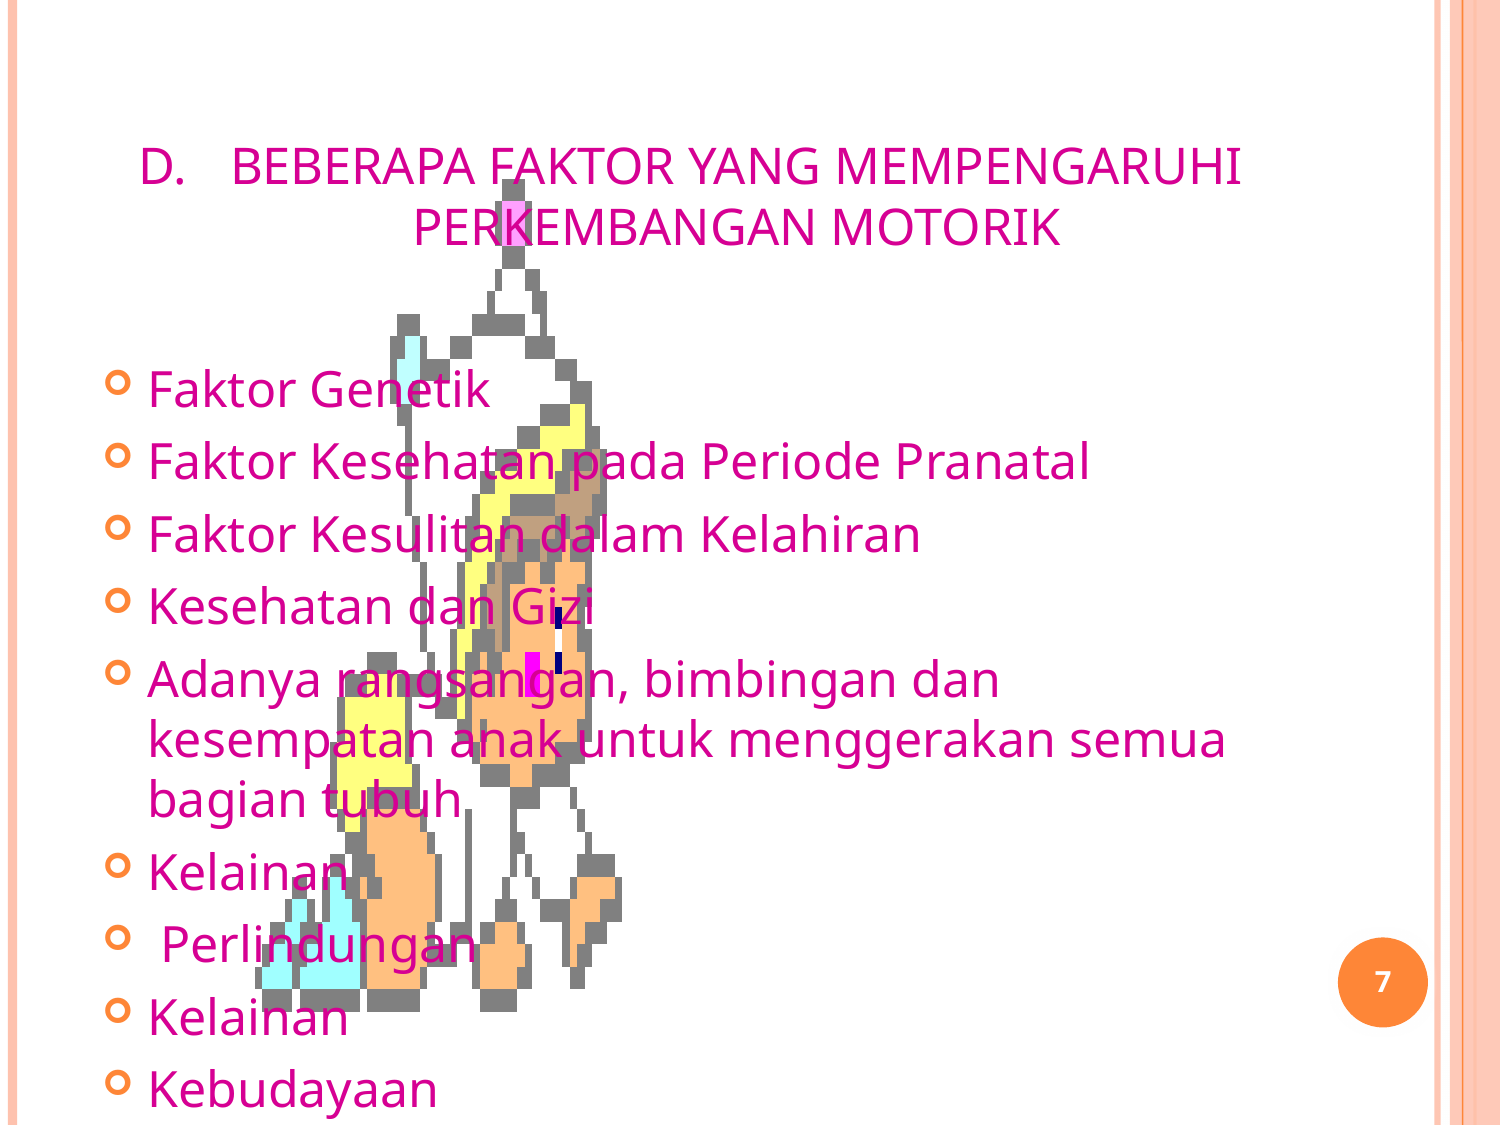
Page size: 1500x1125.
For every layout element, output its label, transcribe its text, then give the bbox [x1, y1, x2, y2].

slide_number 7 [1333, 940, 1434, 1027]
picture [0, 0, 7, 1125]
title Beberapa Faktor yang mempengaruhi Perkembangan Motorik [75, 87, 1325, 263]
picture [18, 0, 1434, 1125]
list Faktor Genetik Faktor Kesehatan pada Periode Pranatal Faktor Kesulitan dalam Kelahiran Kesehatan dan Gizi Adanya rangsangan, bimbingan dan kesempatan anak untuk menggerakan semua bagian tubuh Kelainan Perlindungan Kelainan Kebudayaan [87, 350, 1300, 1088]
